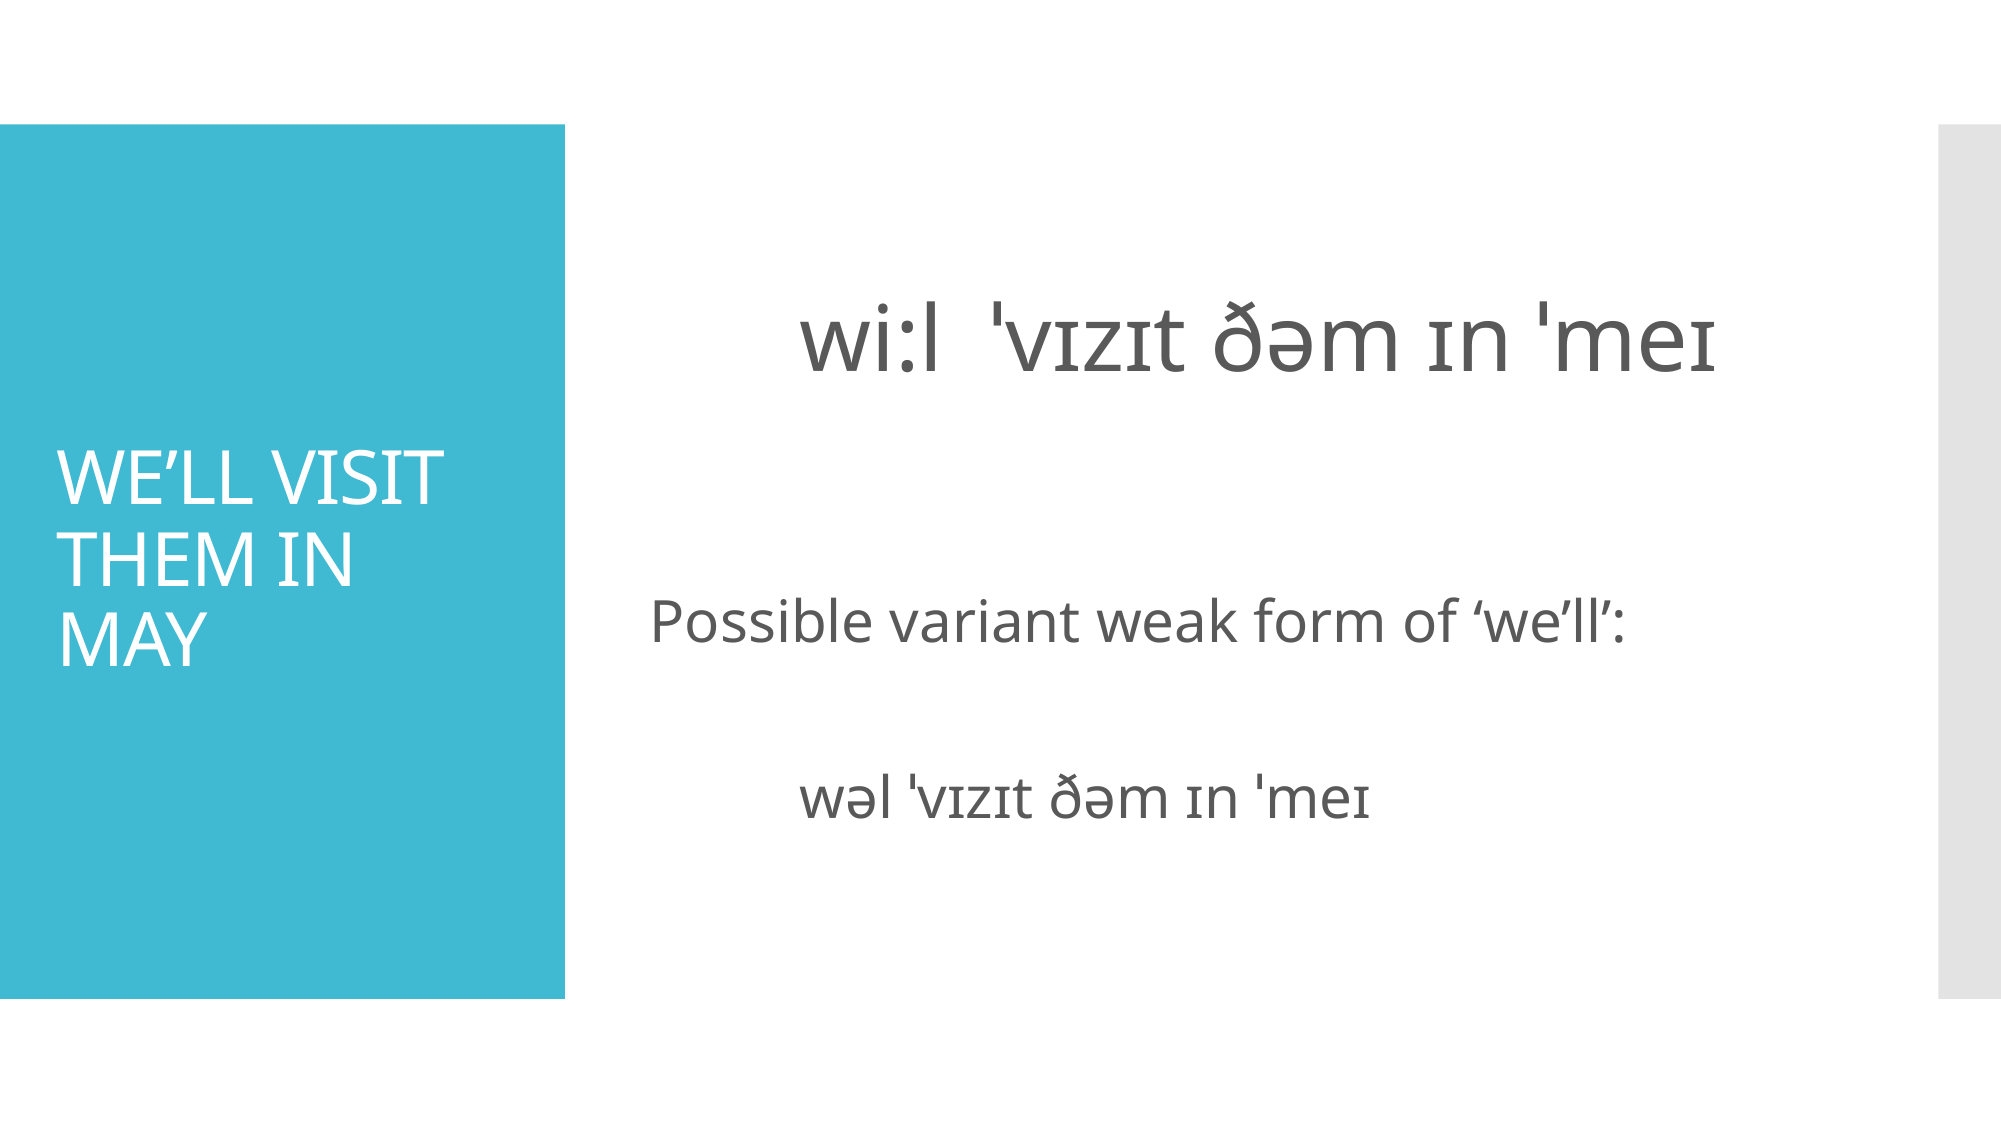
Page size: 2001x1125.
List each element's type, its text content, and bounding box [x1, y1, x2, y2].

list wi:l ˈvɪzɪt ðəm ɪn ˈmeɪ Possible variant weak form of ‘we’ll’: wəl ˈvɪzɪt ðəm ɪn ˈmeɪ [634, 141, 1835, 982]
title WE’LL VISIT THEM IN MAY [41, 184, 525, 940]
